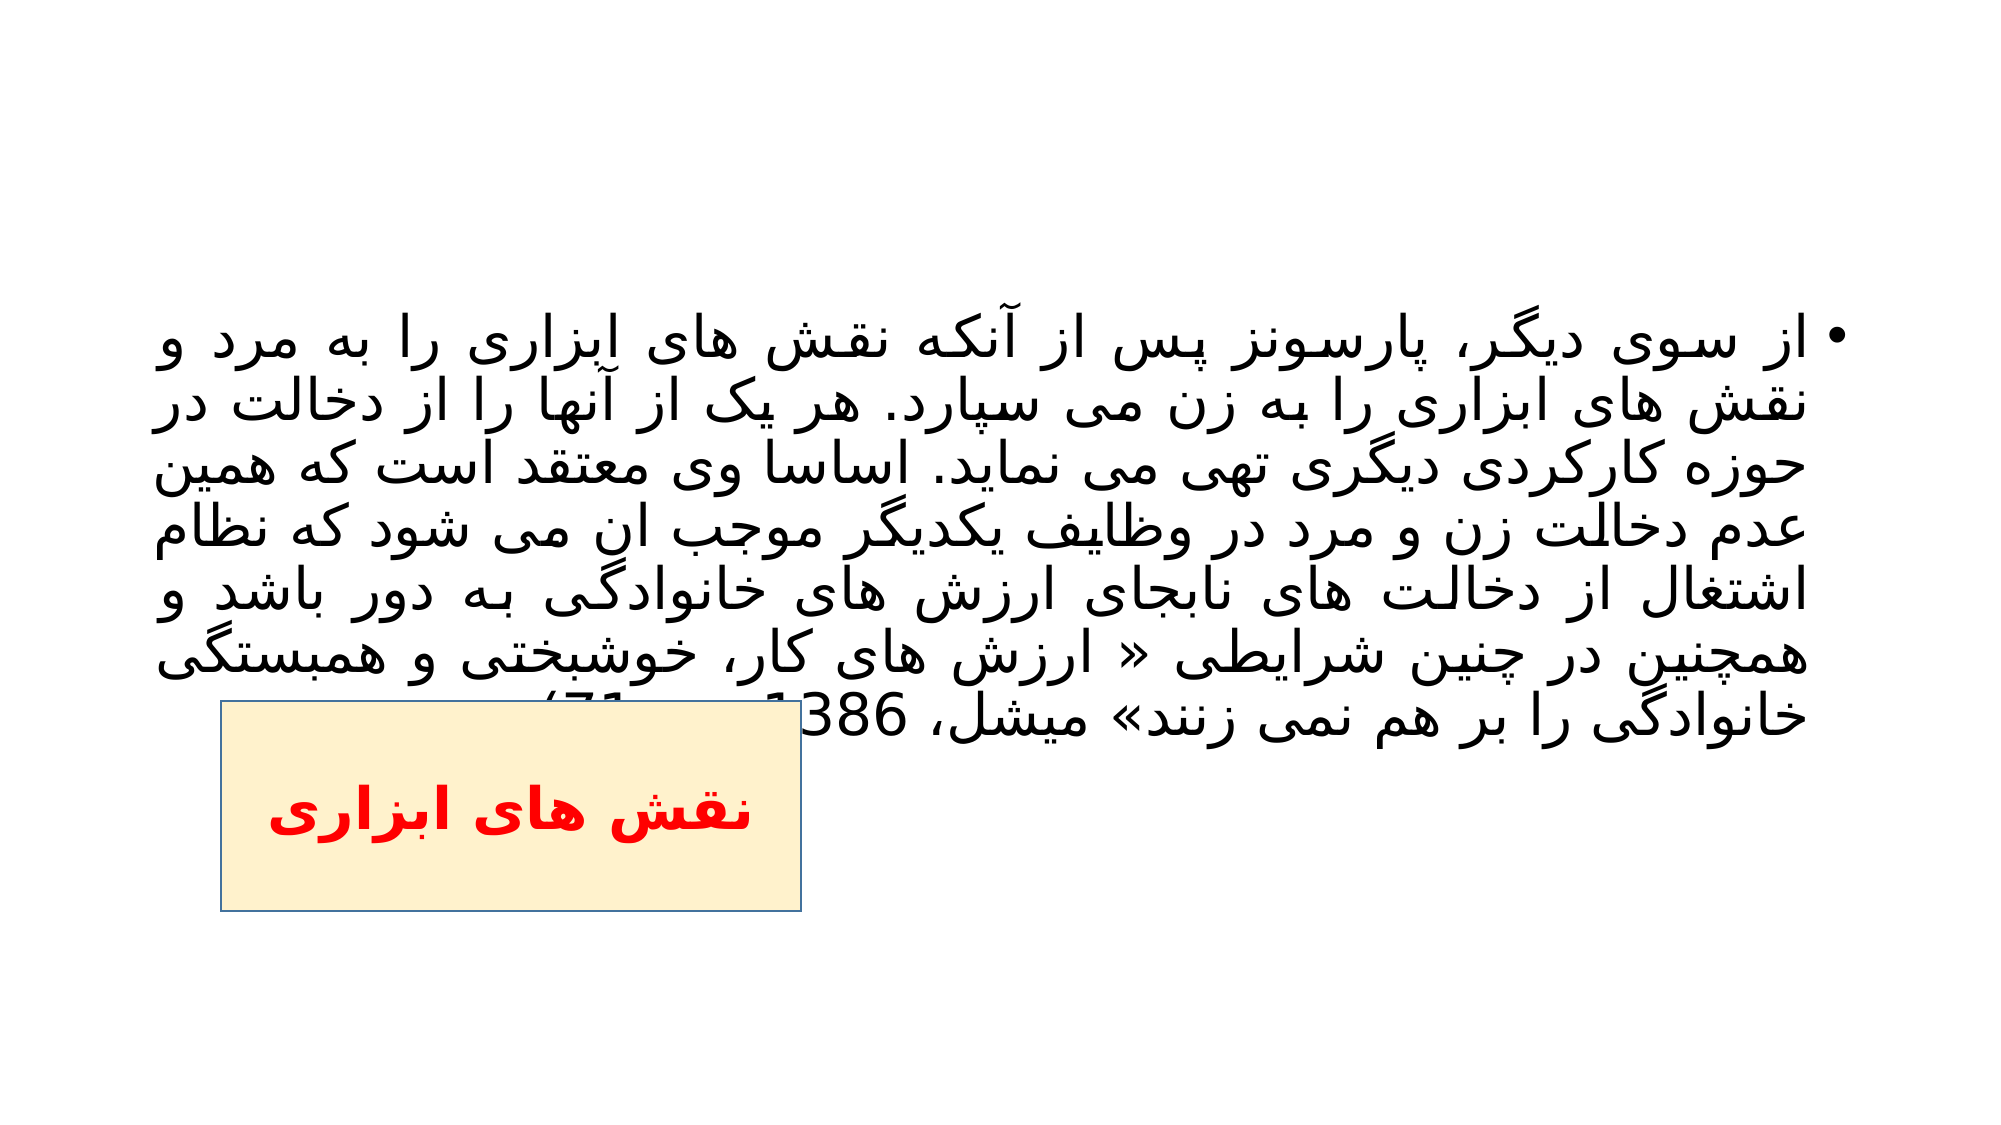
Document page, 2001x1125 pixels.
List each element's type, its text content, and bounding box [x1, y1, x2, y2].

text_box نقش های ابزاری [220, 700, 802, 912]
list از سوی دیگر، پارسونز پس از آنکه نقش های ابزاری را به مرد و نقش های ابزاری را به زن می سپارد. هر یک از آنها را از دخالت در حوزه کارکردی دیگری تهی می نماید. اساسا وی معتقد است که همین عدم دخالت زن و مرد در وظایف یکدیگر موجب ان می شود که نظام اشتغال از دخالت های نابجای ارزش های خانوادگی به دور باشد و همچنین در چنین شرایطی « ارزش های کار، خوشبختی و همبستگی خانوادگی را بر هم نمی زنند» میشل، 1386، ص 71) [137, 299, 1863, 1014]
